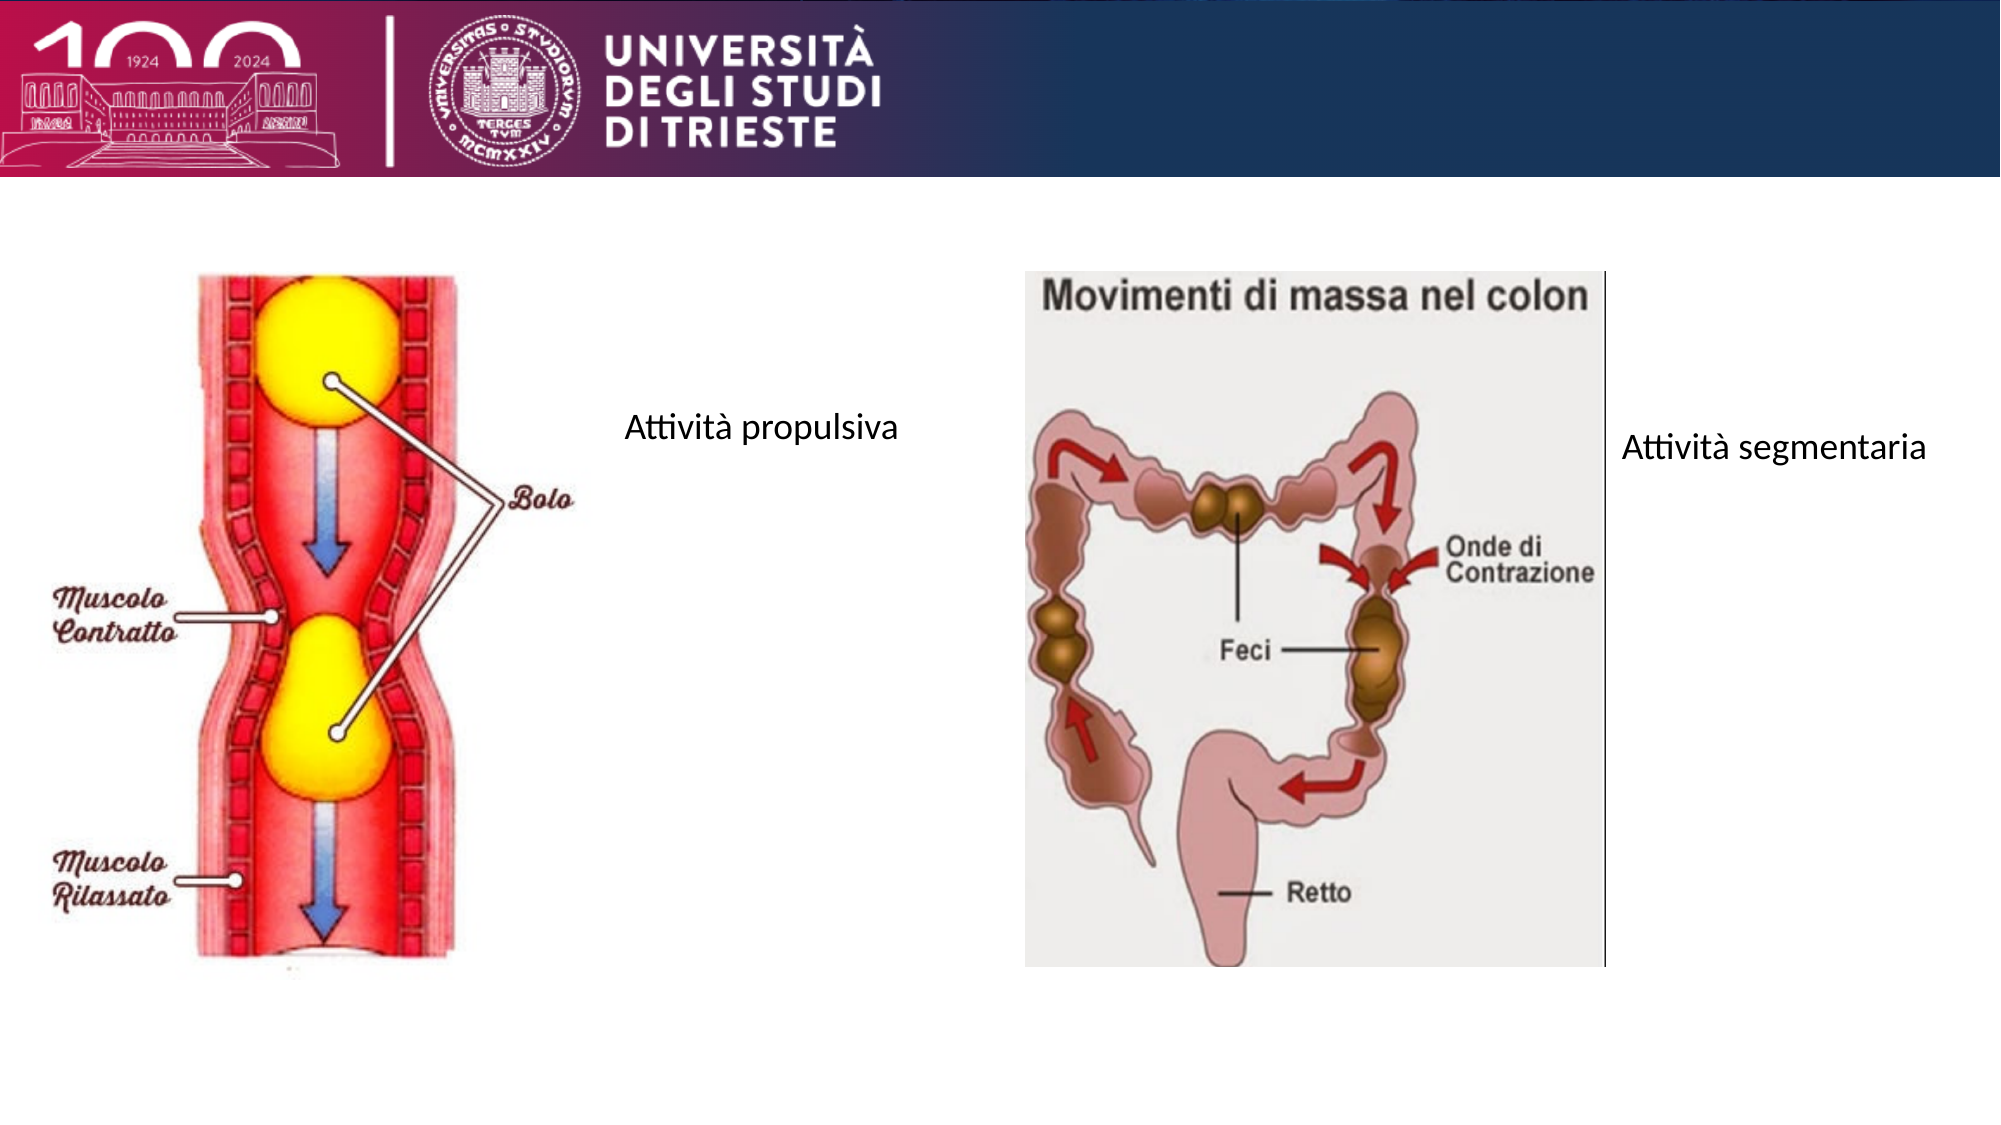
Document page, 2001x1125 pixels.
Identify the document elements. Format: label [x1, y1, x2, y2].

text_box [38, 271, 955, 980]
text_box [1025, 271, 1952, 967]
picture [0, 0, 2000, 177]
